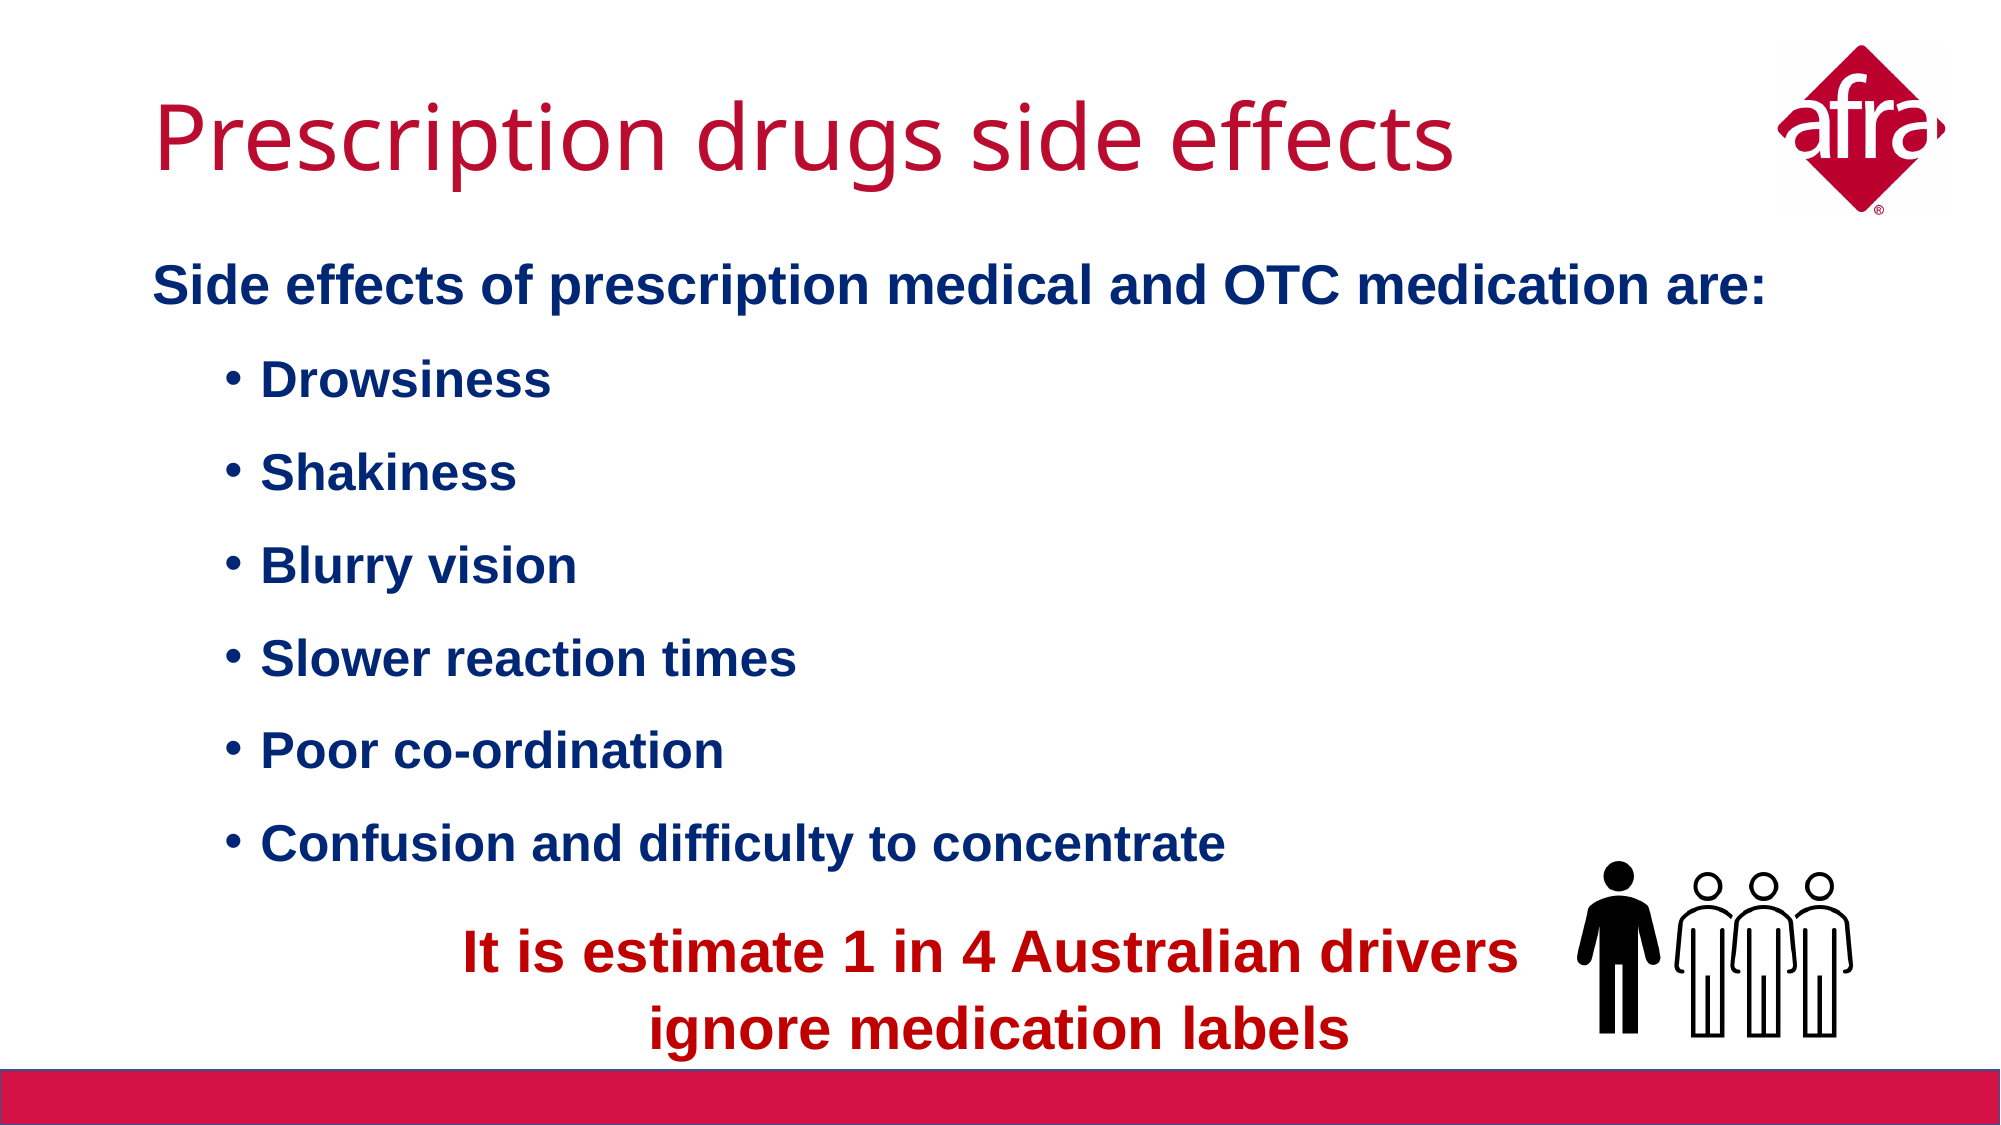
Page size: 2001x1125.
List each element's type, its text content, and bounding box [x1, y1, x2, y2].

title Prescription drugs side effects [137, 59, 1863, 221]
picture [1777, 44, 1948, 217]
list Side effects of prescription medical and OTC medication are: Drowsiness Shakiness Blurry vision Slower reaction times Poor co-ordination Confusion and difficulty to concentrate It is estimate 1 in 4 Australian drivers ignore medication labels [137, 236, 1863, 1069]
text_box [1527, 855, 1863, 1054]
text_box [0, 1069, 2000, 1125]
